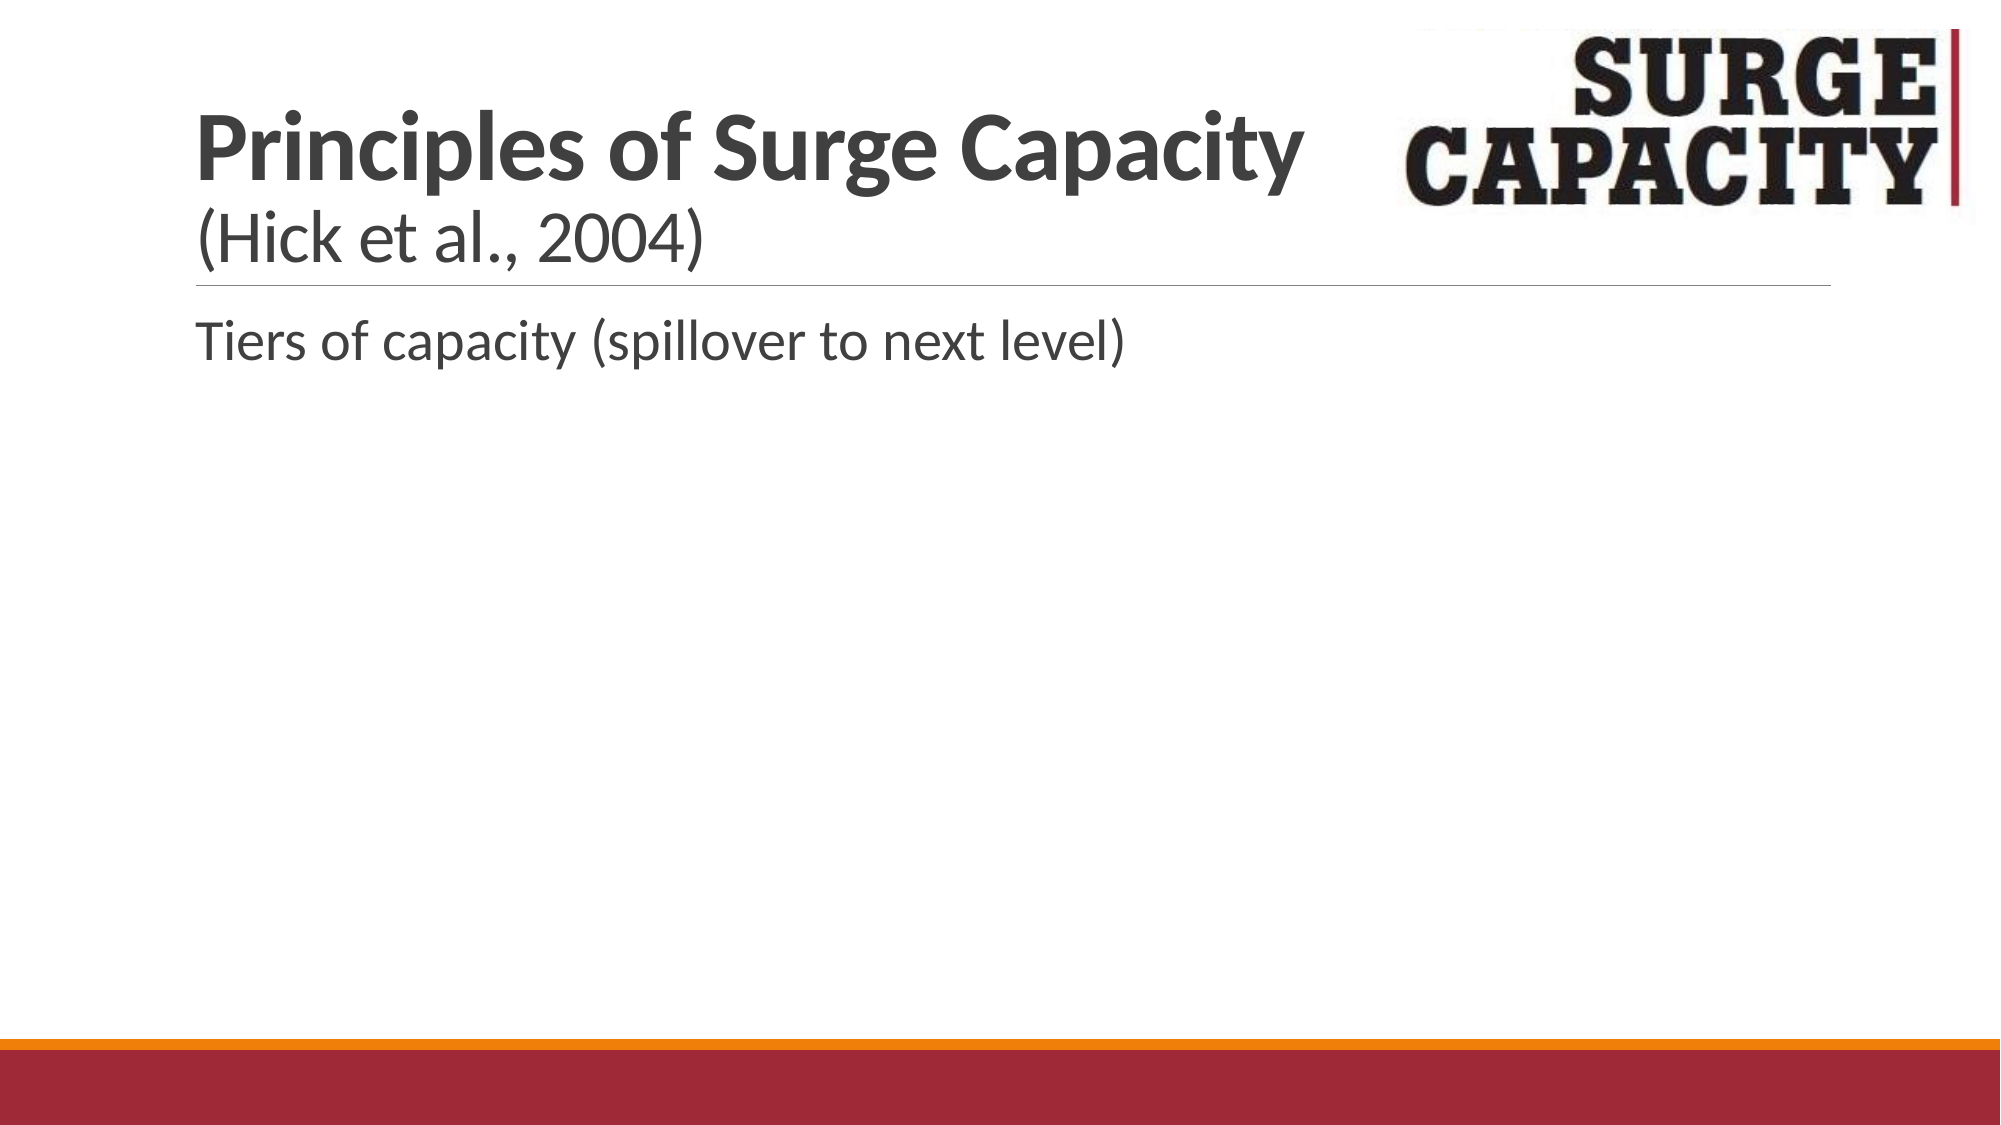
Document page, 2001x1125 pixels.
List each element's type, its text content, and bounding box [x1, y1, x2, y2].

list Tiers of capacity (spillover to next level) [180, 302, 1830, 963]
title Principles of Surge Capacity (Hick et al., 2004) [180, 47, 1830, 285]
picture [1346, 29, 2000, 226]
